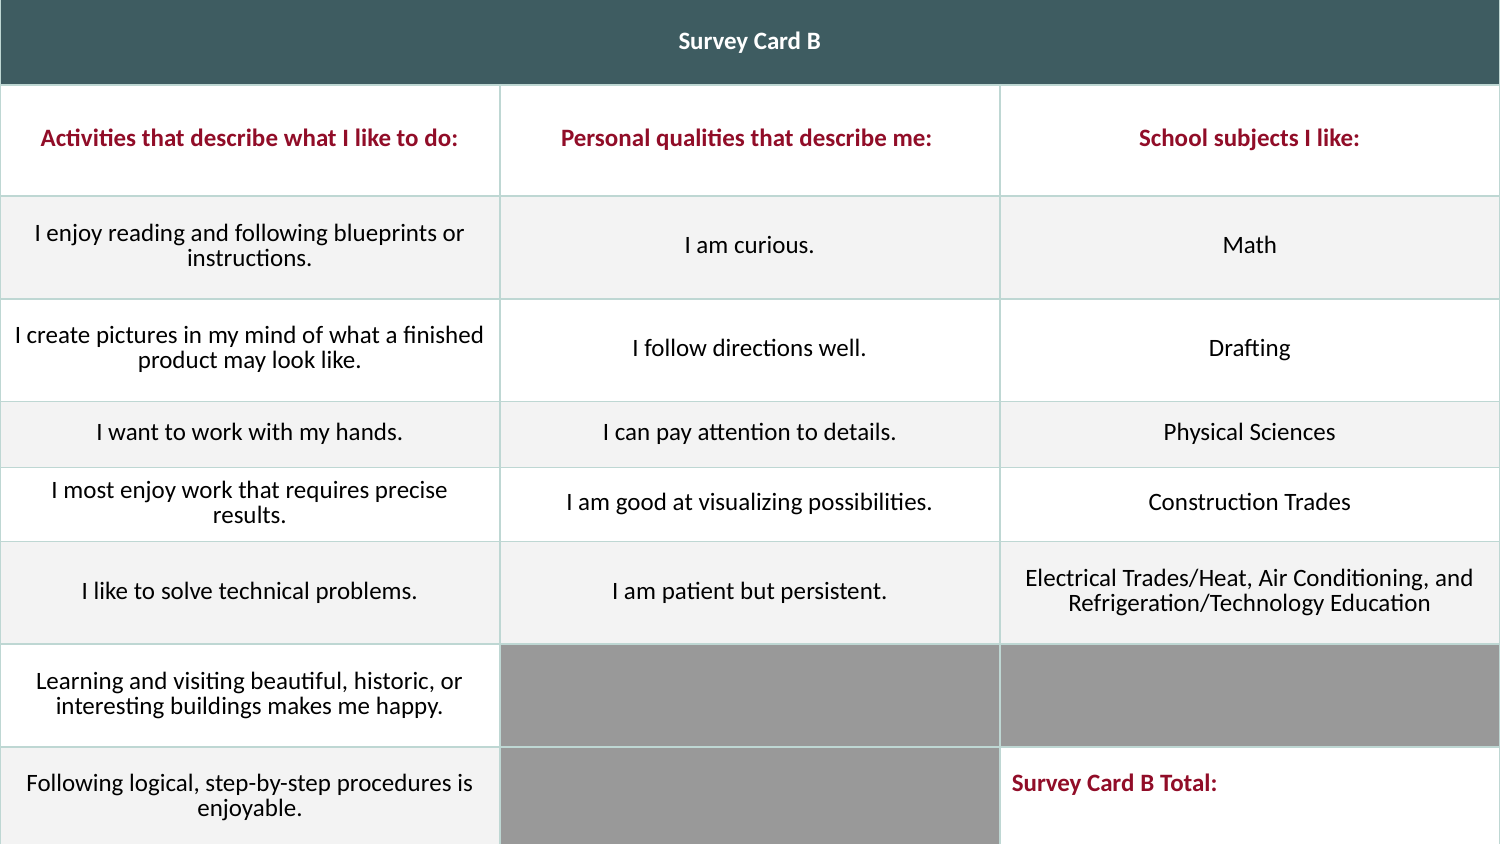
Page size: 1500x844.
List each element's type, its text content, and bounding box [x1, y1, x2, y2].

table_cell I enjoy reading and following blueprints or instructions. [1, 197, 499, 298]
table_cell [501, 645, 999, 746]
table_cell Construction Trades [1001, 468, 1499, 541]
table_cell I want to work with my hands. [1, 402, 499, 467]
table_cell I create pictures in my mind of what a finished product may look like. [1, 300, 499, 401]
table_cell Math [1001, 197, 1499, 298]
table_cell [1001, 645, 1499, 746]
table_cell I am patient but persistent. [501, 542, 999, 643]
table_cell I like to solve technical problems. [1, 542, 499, 643]
table_cell Survey Card B Total: [1001, 748, 1499, 844]
table_cell I follow directions well. [501, 300, 999, 401]
table_cell Learning and visiting beautiful, historic, or interesting buildings makes me happy. [1, 645, 499, 746]
table_cell Drafting [1001, 300, 1499, 401]
table_cell Following logical, step-by-step procedures is enjoyable. [1, 748, 499, 844]
table_cell [501, 748, 999, 844]
table_cell I most enjoy work that requires precise results. [1, 468, 499, 541]
table_cell School subjects I like: [1001, 86, 1499, 195]
table_cell Physical Sciences [1001, 402, 1499, 467]
table_cell I can pay attention to details. [501, 402, 999, 467]
table_cell Personal qualities that describe me: [501, 86, 999, 195]
table_cell Activities that describe what I like to do: [1, 86, 499, 195]
table_header Survey Card B [1, 0, 1499, 84]
table_cell Electrical Trades/Heat, Air Conditioning, and Refrigeration/Technology Education [1001, 542, 1499, 643]
table_cell I am good at visualizing possibilities. [501, 468, 999, 541]
table_cell I am curious. [501, 197, 999, 298]
